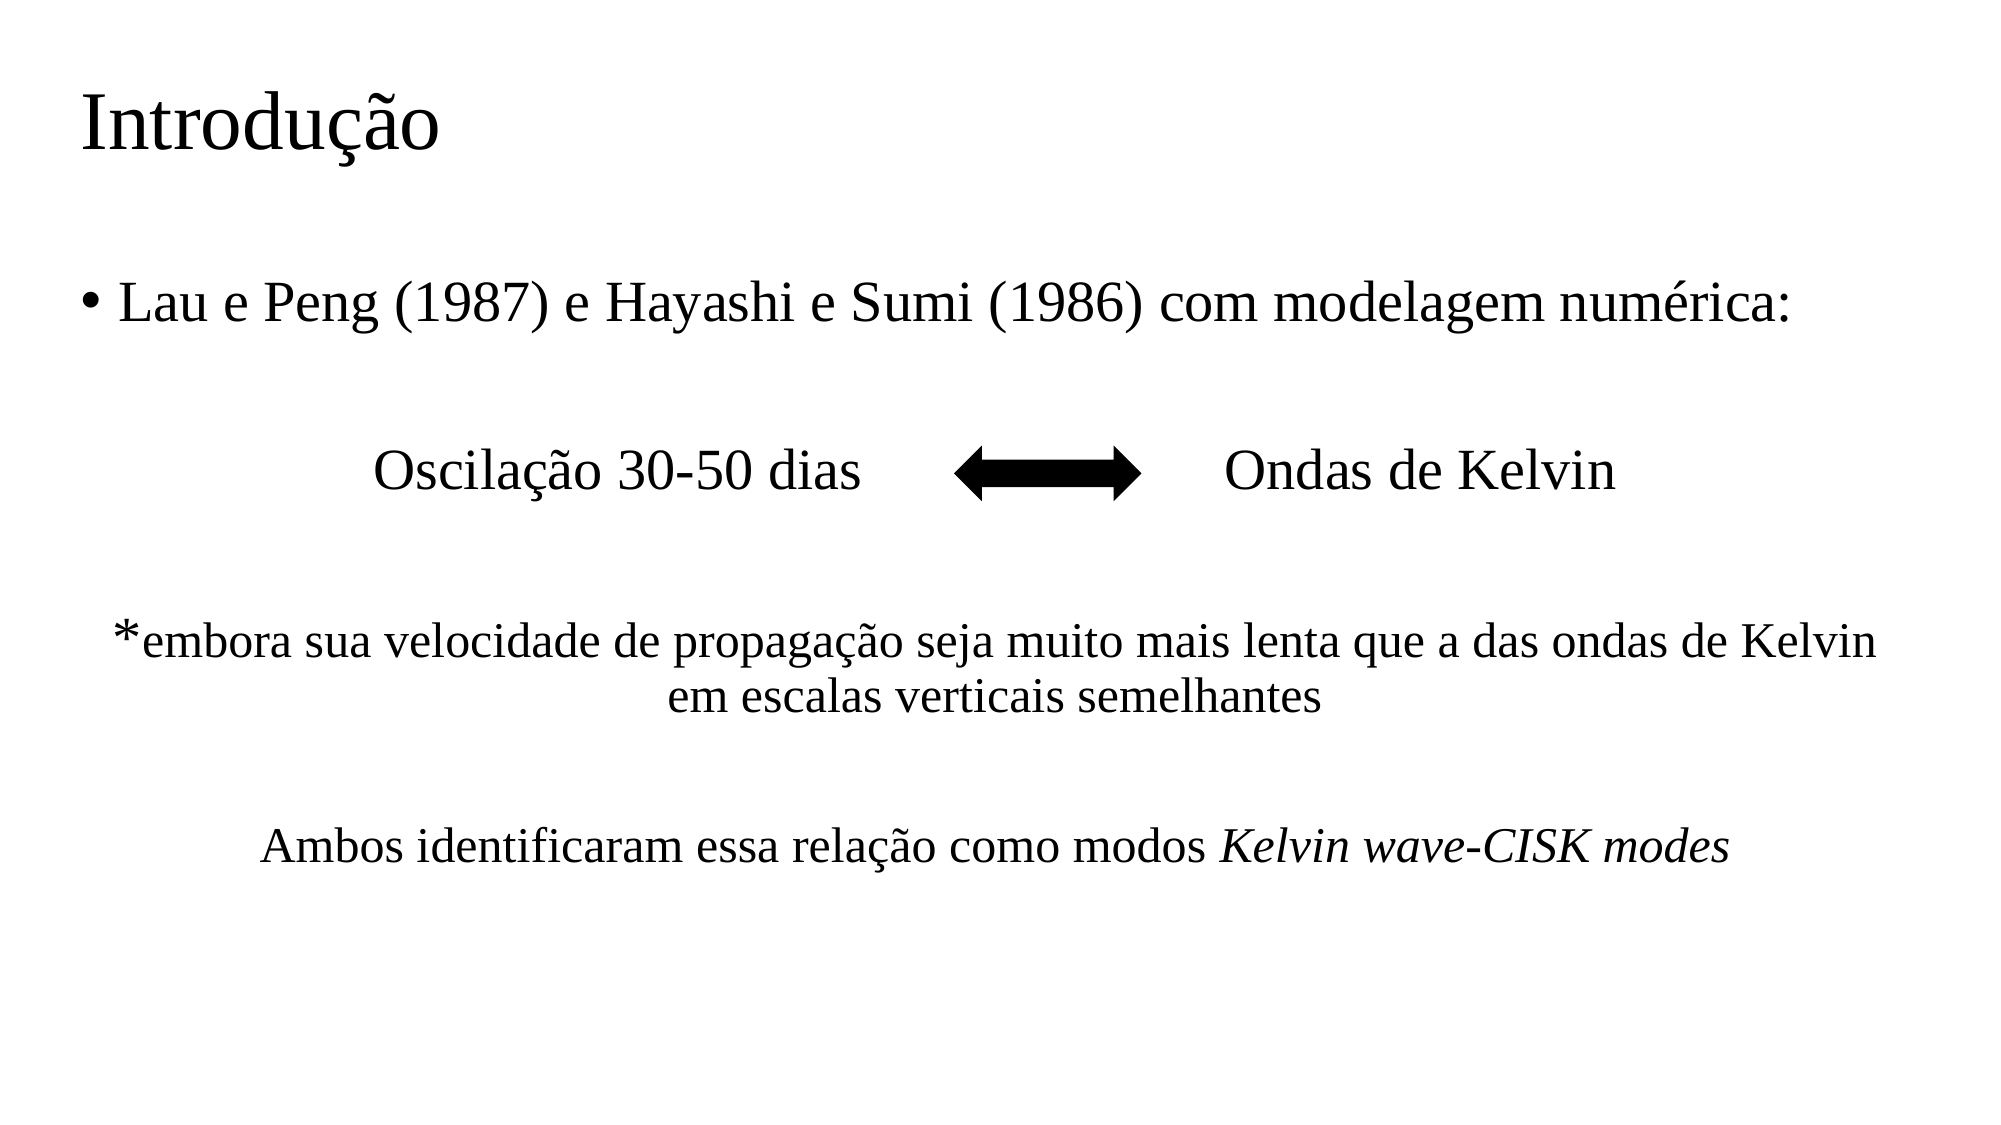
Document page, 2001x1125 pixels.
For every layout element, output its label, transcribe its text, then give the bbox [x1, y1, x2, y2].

text_box Introdução [65, 54, 1977, 191]
list Lau e Peng (1987) e Hayashi e Sumi (1986) com modelagem numérica: Oscilação 30-50 dias Ondas de Kelvin *embora sua velocidade de propagação seja muito mais lenta que a das ondas de Kelvin em escalas verticais semelhantes Ambos identificaram essa relação como modos Kelvin wave-CISK modes [65, 264, 1925, 1042]
text_box [953, 444, 1143, 503]
